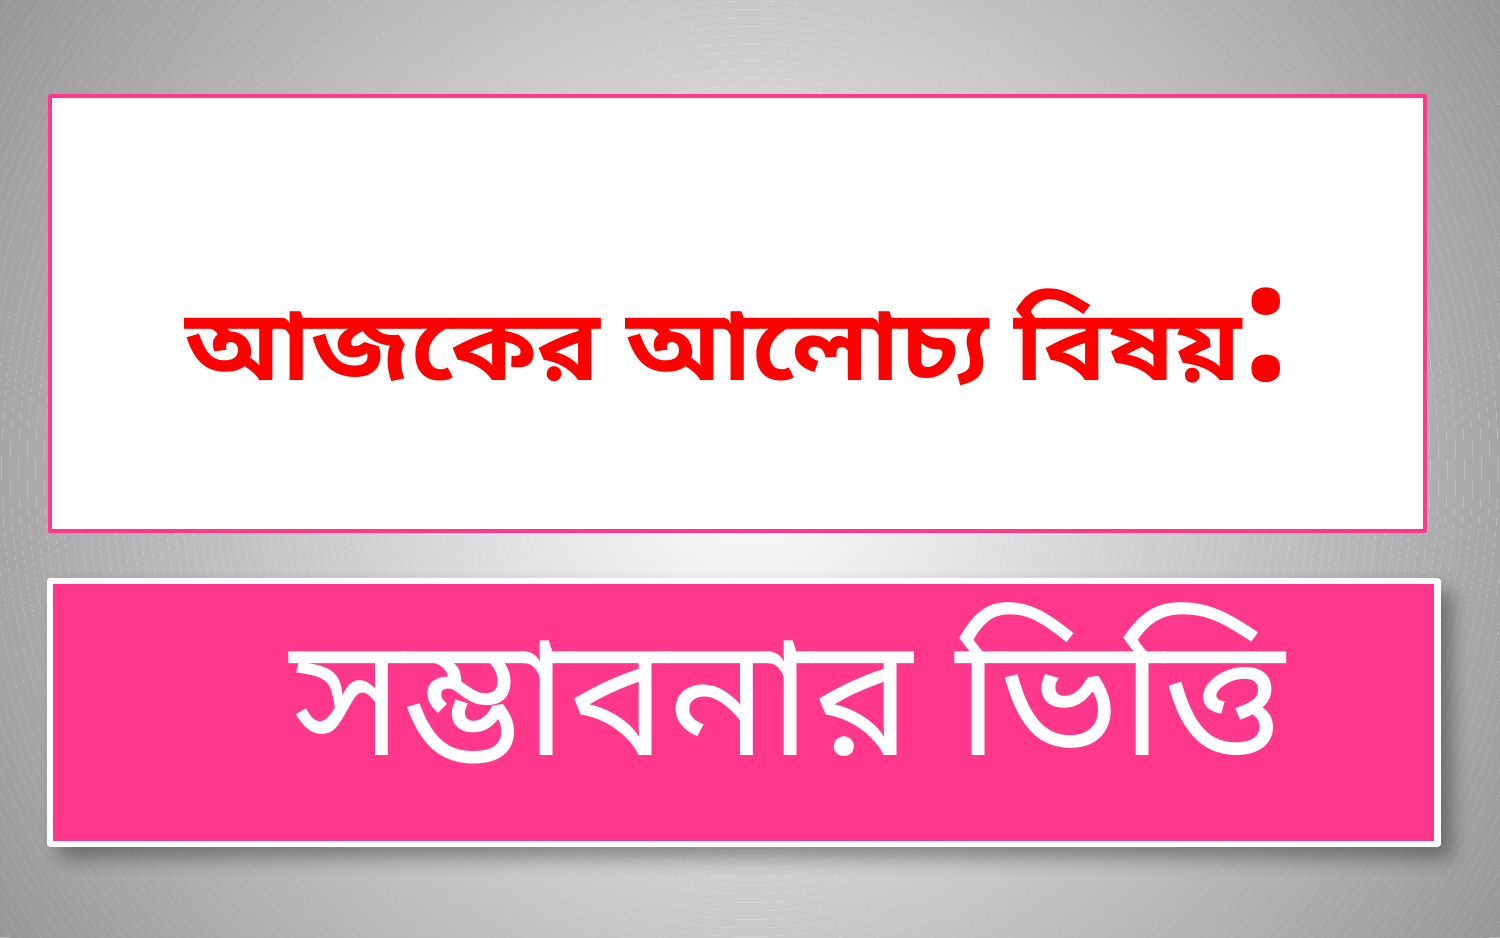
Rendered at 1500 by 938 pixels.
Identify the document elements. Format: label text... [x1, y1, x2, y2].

title আজকের আলোচ্য বিষয়: [48, 94, 1427, 533]
list সম্ভাবনার ভিত্তি [47, 578, 1441, 847]
